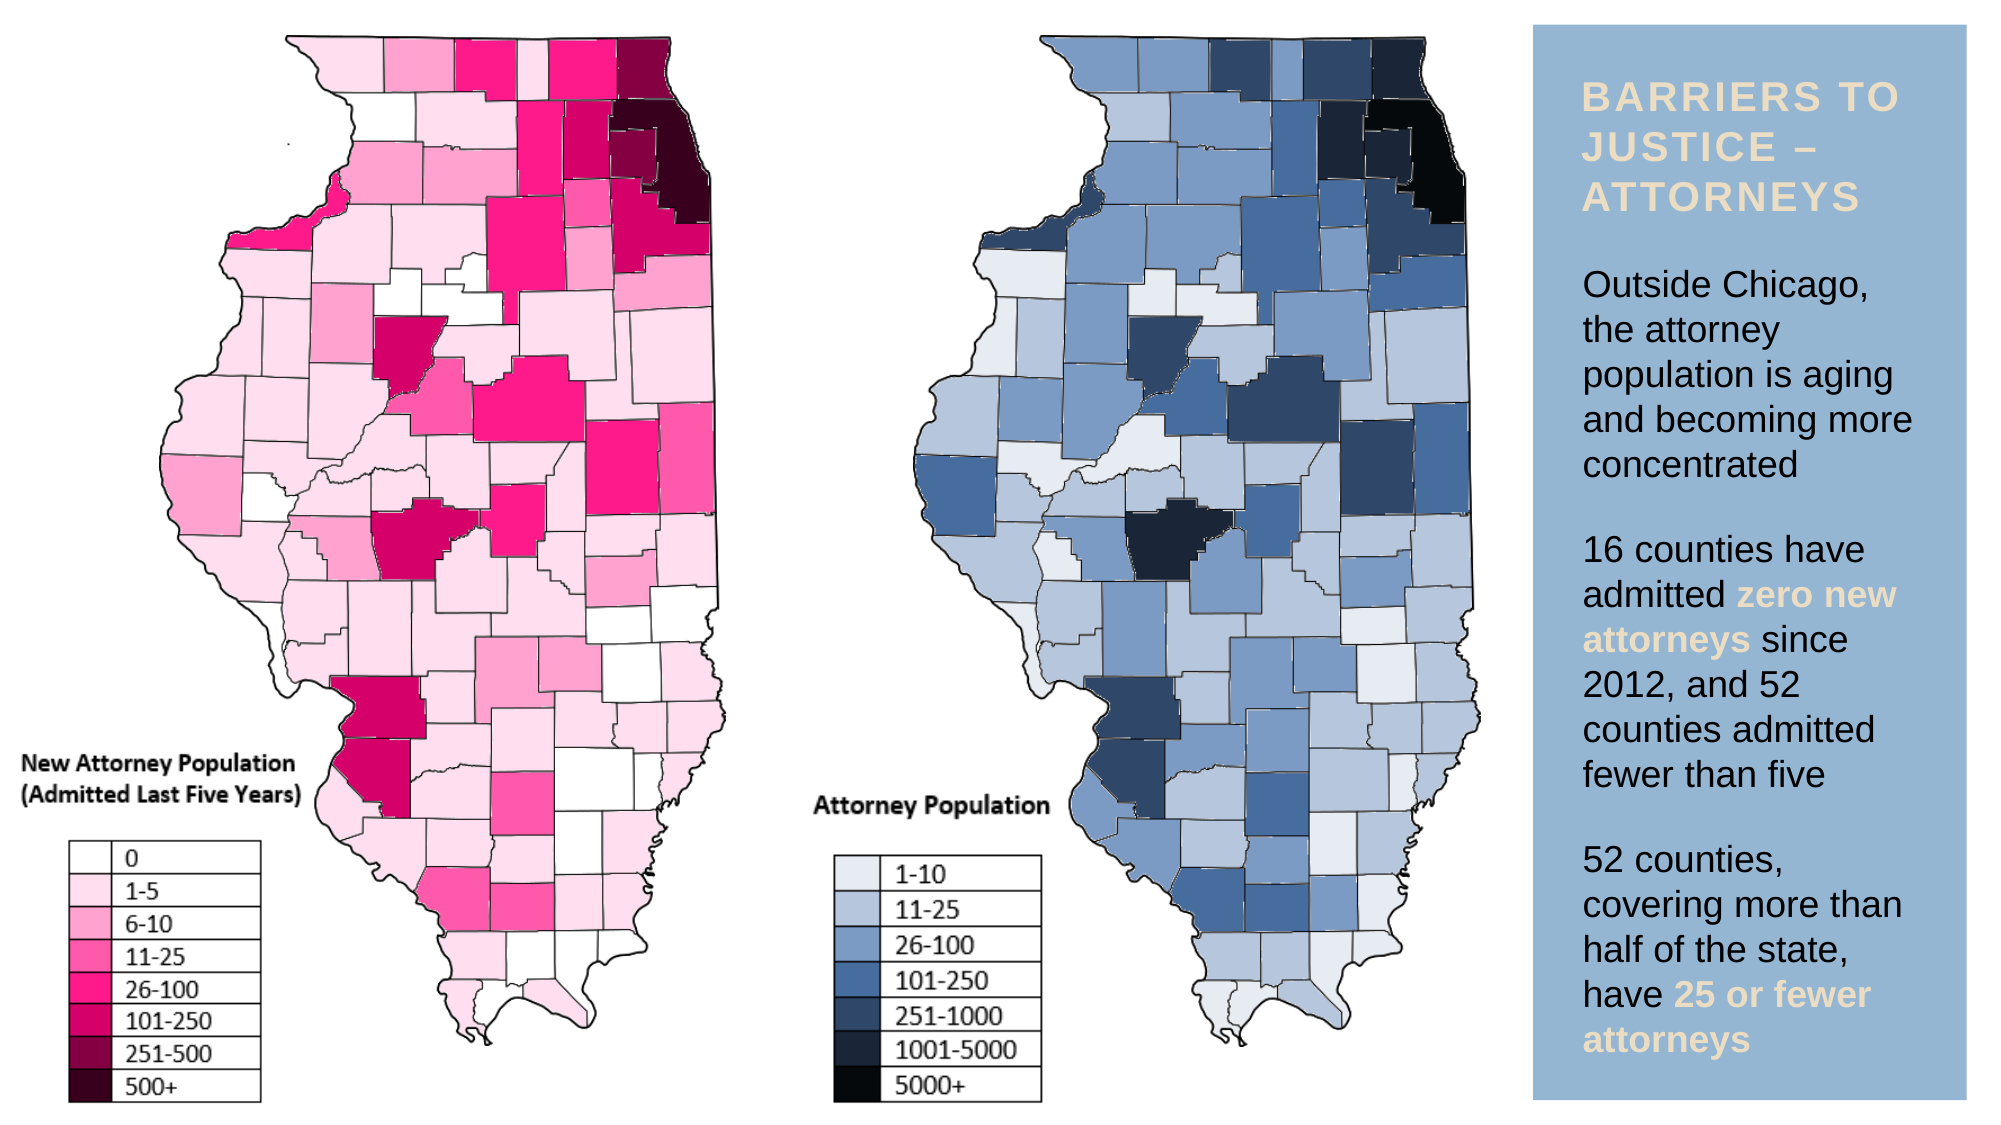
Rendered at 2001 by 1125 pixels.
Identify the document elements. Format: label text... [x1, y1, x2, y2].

picture [805, 35, 1481, 1125]
text_box Outside Chicago, the attorney population is aging and becoming more concentrated 16 counties have admitted zero new attorneys since 2012, and 52 counties admitted fewer than five 52 counties, covering more than half of the state, have 25 or fewer attorneys [1564, 252, 1931, 1125]
picture [9, 35, 726, 1125]
title Barriers to justice – AttorneyS [1566, 59, 1933, 227]
